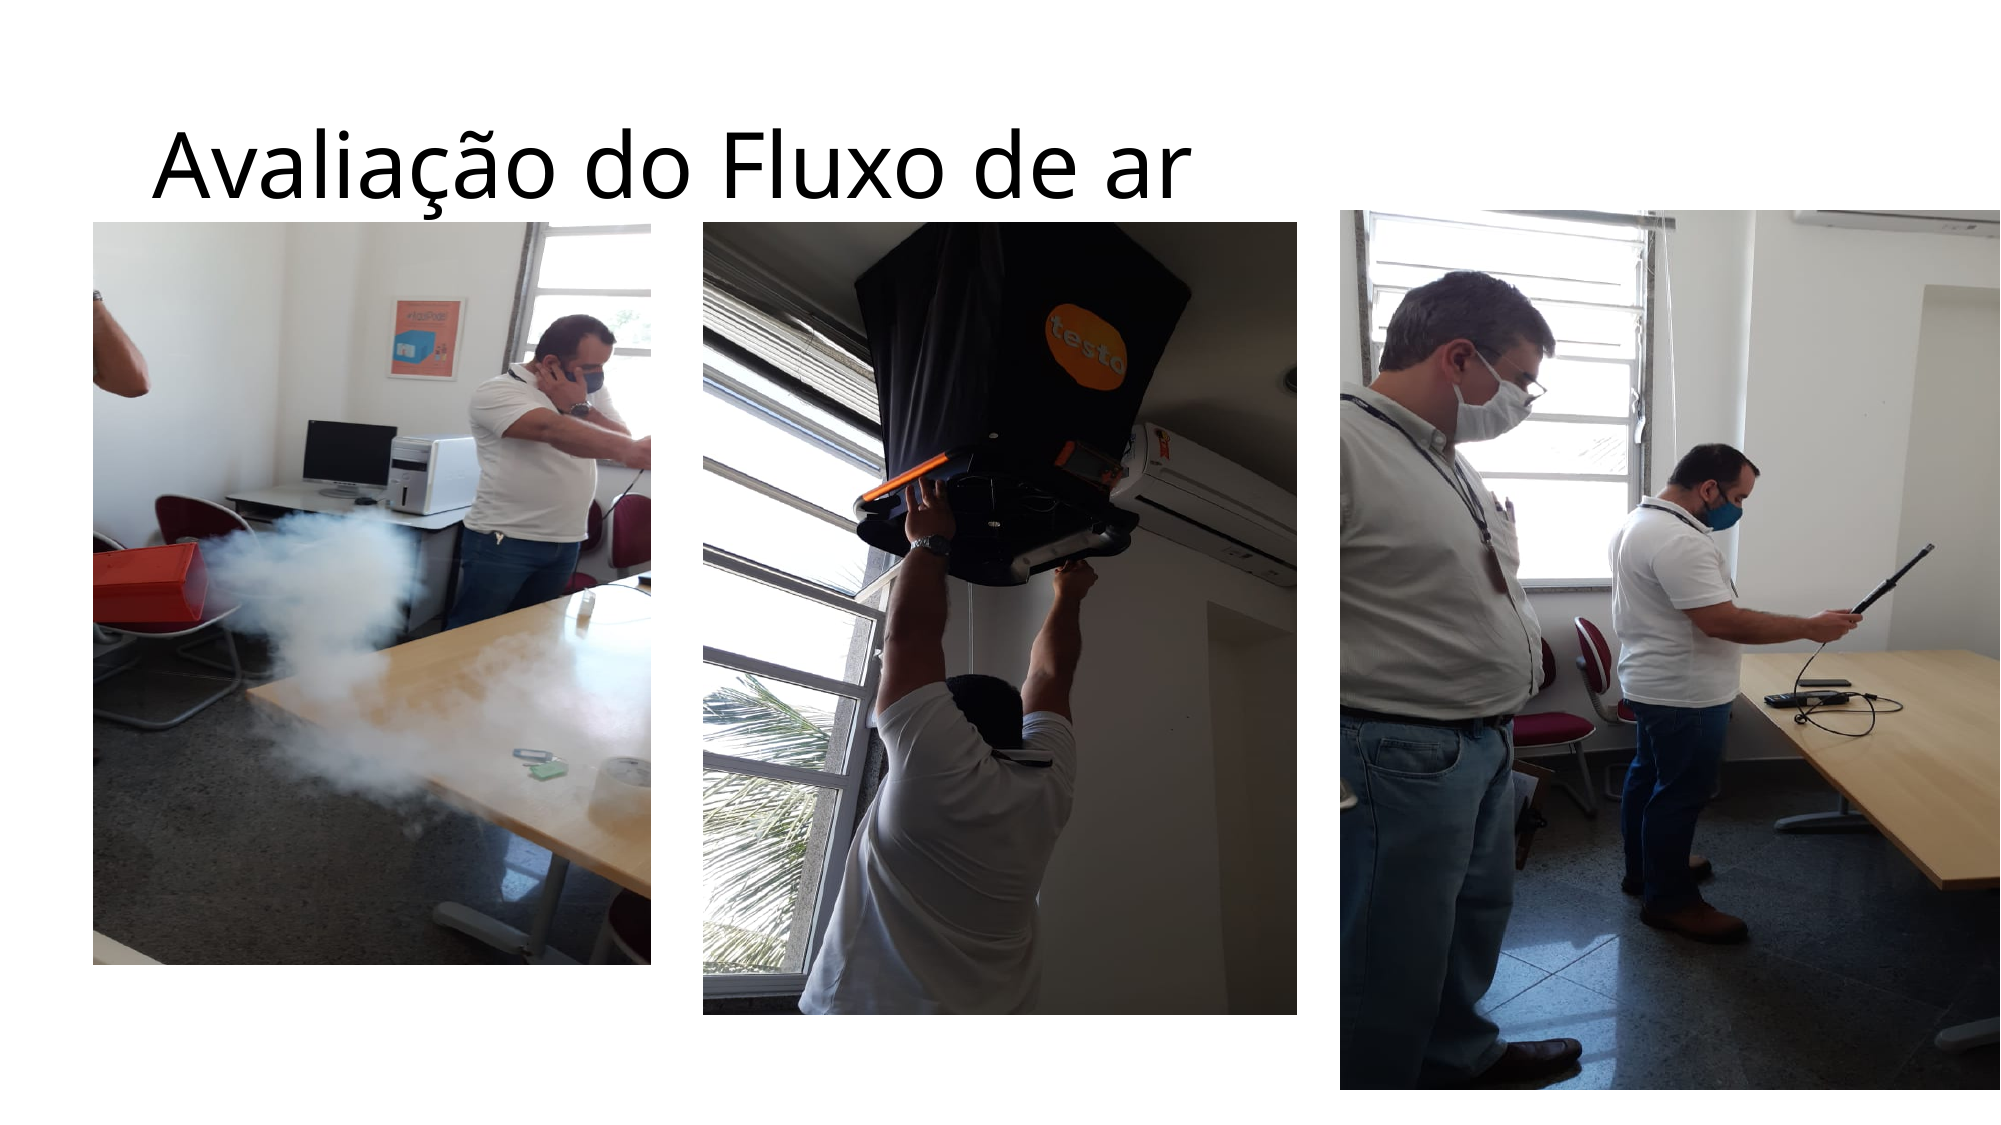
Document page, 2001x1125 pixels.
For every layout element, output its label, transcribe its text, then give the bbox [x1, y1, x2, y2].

picture [703, 222, 1297, 1015]
title Avaliação do Fluxo de ar [137, 59, 1863, 278]
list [93, 222, 651, 965]
picture [1340, 210, 2000, 1090]
